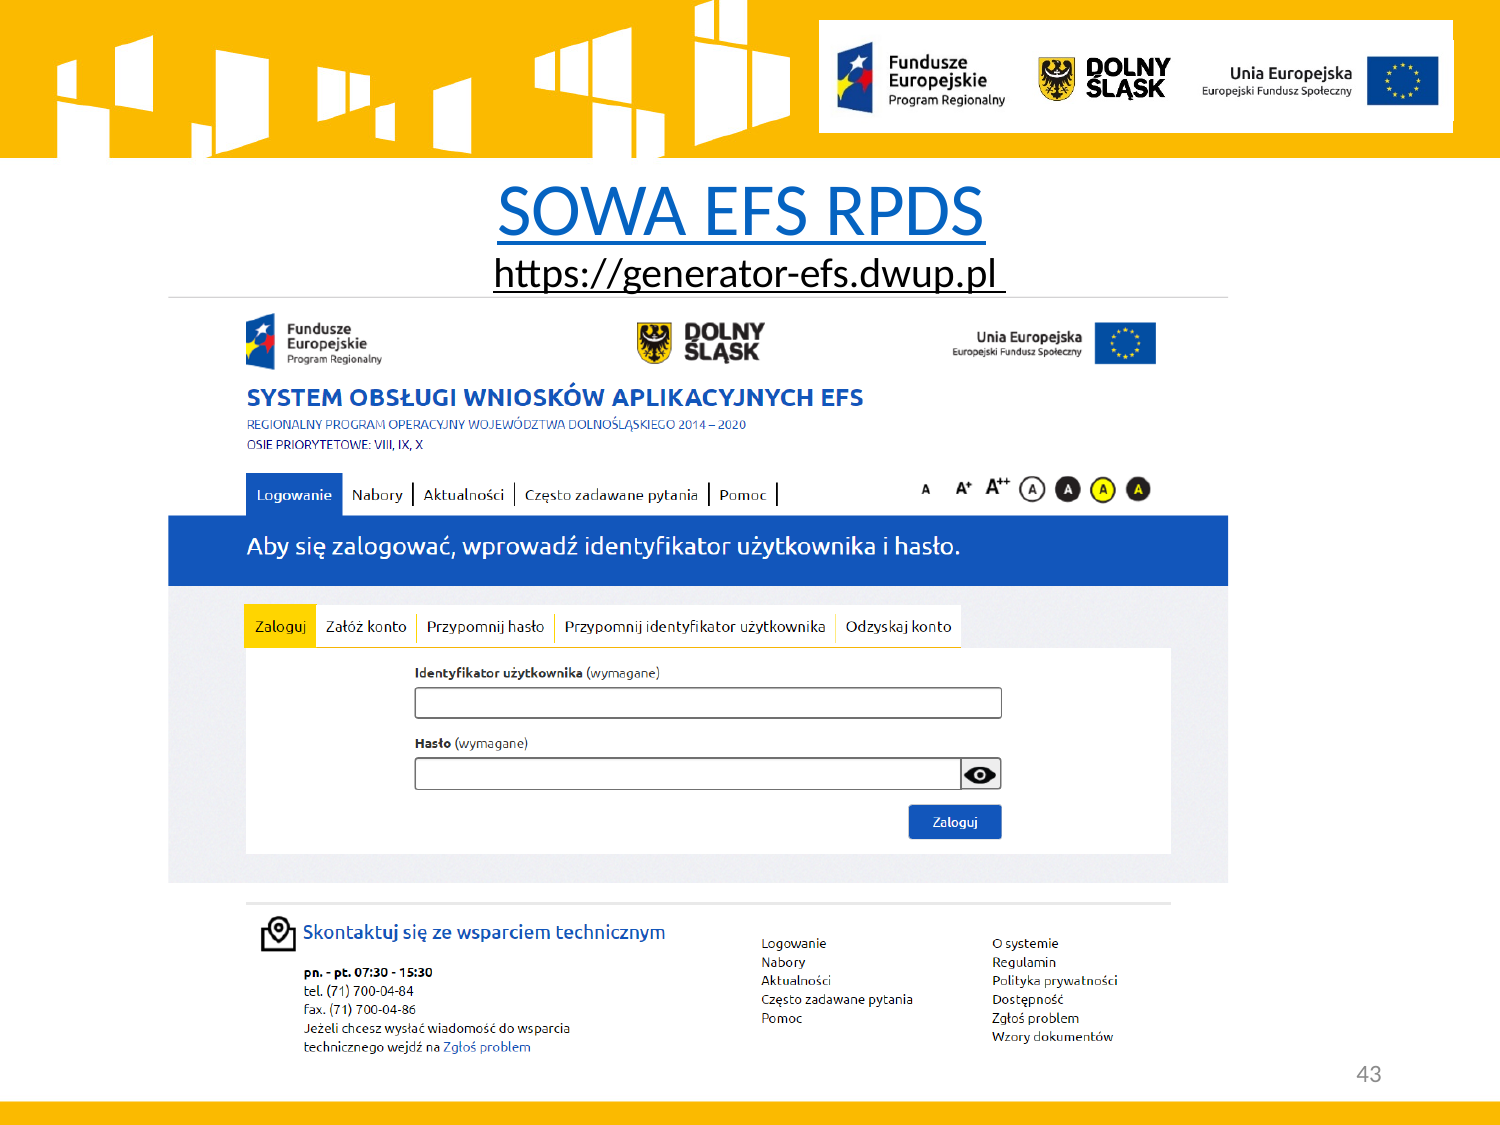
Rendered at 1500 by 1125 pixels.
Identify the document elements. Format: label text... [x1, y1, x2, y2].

picture [0, 0, 1500, 1125]
title SOWA EFS RPDS https://generator-efs.dwup.pl [102, 156, 1398, 311]
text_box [790, 0, 1500, 156]
slide_number 43 [1059, 1042, 1397, 1103]
